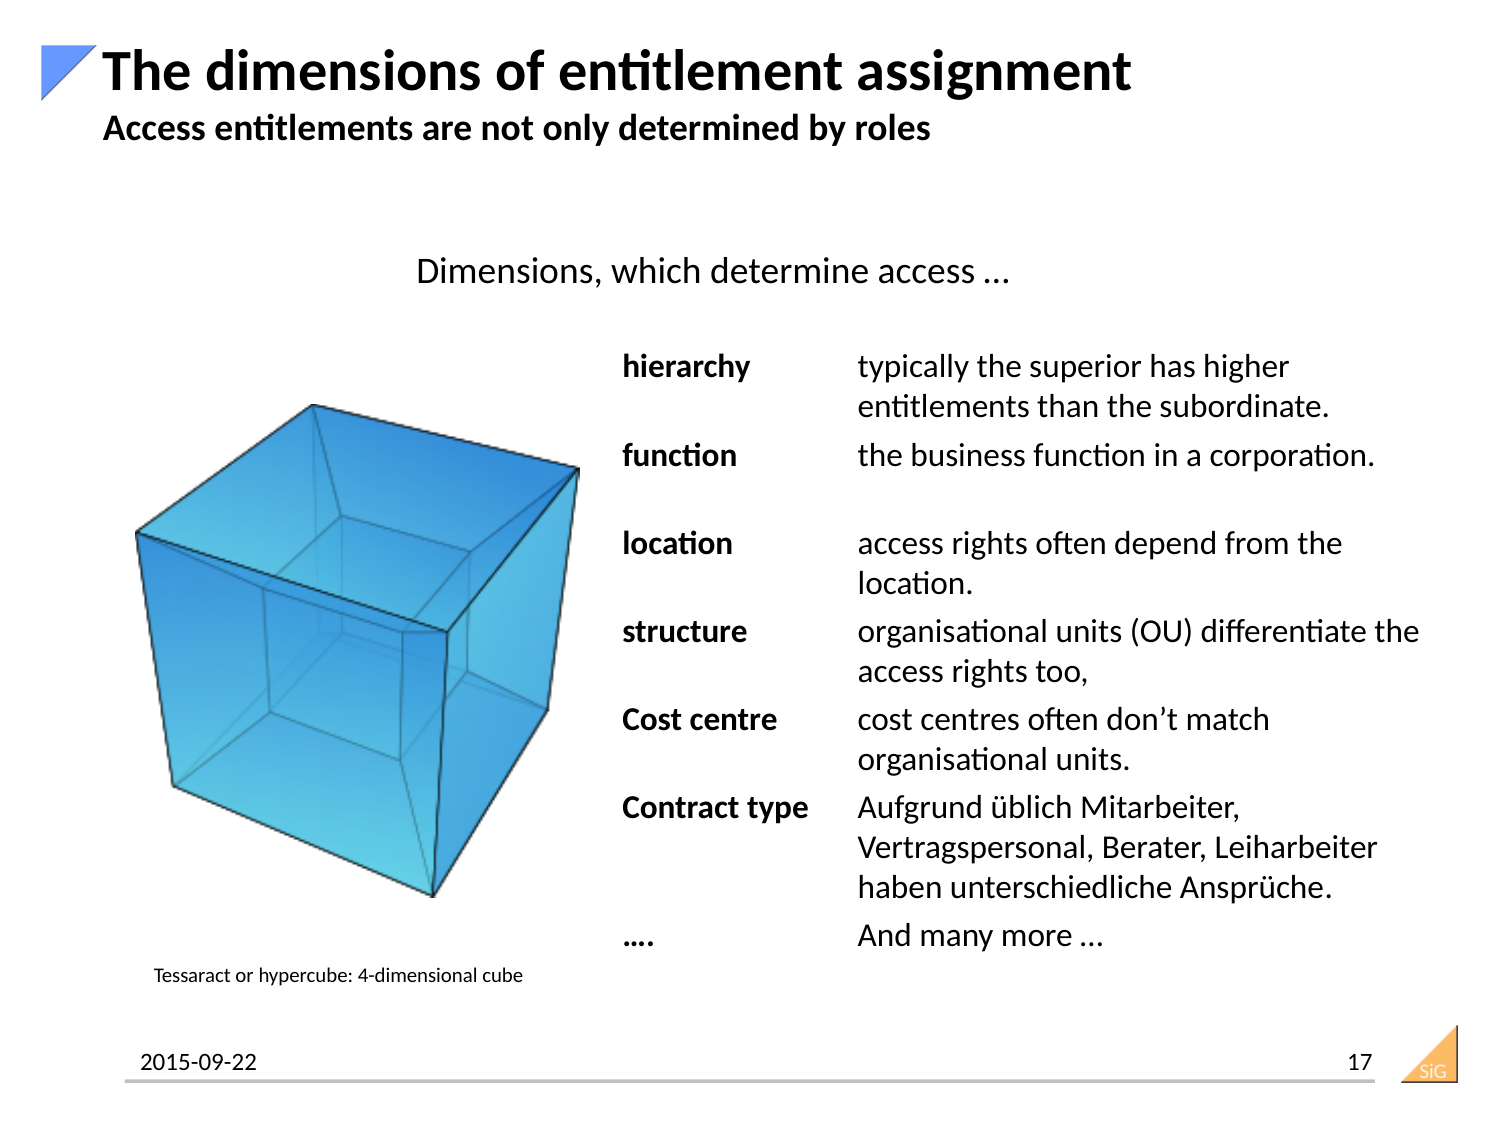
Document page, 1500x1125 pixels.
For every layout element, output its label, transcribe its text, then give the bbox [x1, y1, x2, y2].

slide_number 17 [987, 1037, 1388, 1100]
picture [40, 44, 87, 102]
title The dimensions of entitlement assignment Access entitlements are not only determined by roles [87, 42, 1364, 138]
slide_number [125, 1038, 513, 1100]
text_box Tessaract or hypercube: 4-dimensional cube [138, 954, 539, 995]
picture [1400, 1039, 1458, 1083]
text_box [725, 589, 775, 639]
list Dimensions, which determine access … hierarchy typically the superior has higher entitlements than the subordinate. function the business function in a corporation. location access rights often depend from the location. structure organisational units (OU) differentiate the access rights too, Cost centre cost centres often don’t match organisational units. Contract type Aufgrund üblich Mitarbeiter, Vertragspersonal, Berater, Leiharbeiter haben unterschiedliche Ansprüche. …. And many more … [401, 238, 1471, 1039]
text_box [135, 403, 581, 898]
